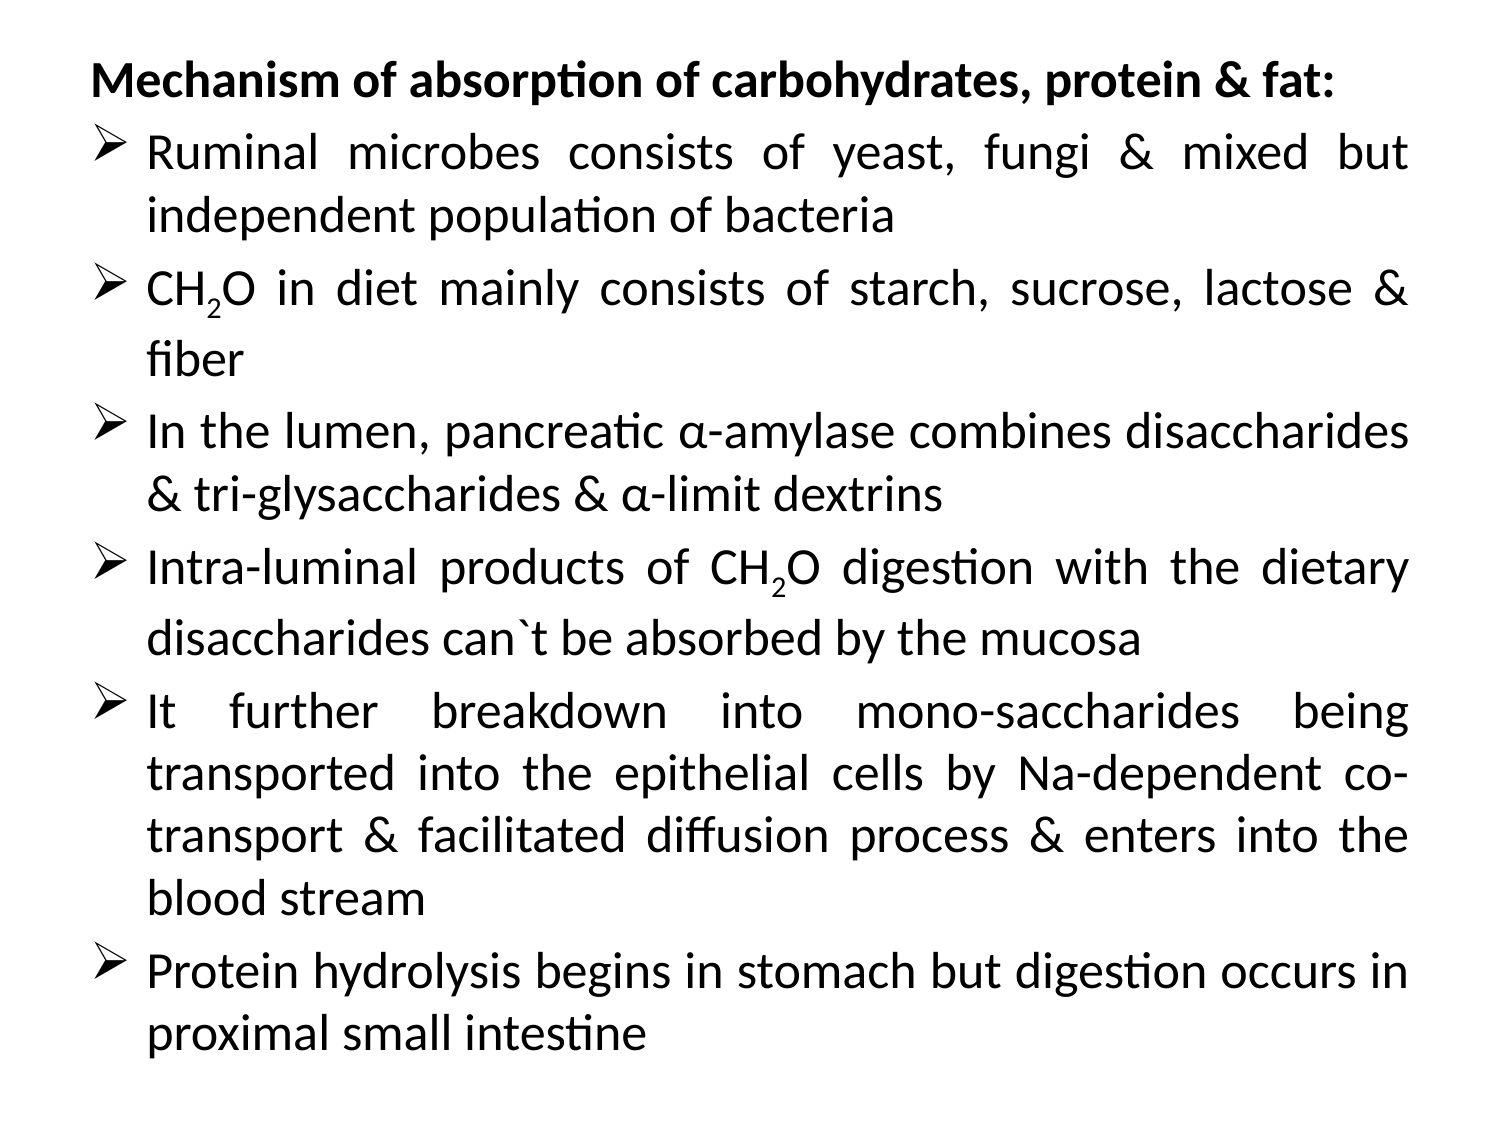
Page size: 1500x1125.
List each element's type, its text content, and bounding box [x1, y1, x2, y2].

list Mechanism of absorption of carbohydrates, protein & fat: Ruminal microbes consists of yeast, fungi & mixed but independent population of bacteria CH2O in diet mainly consists of starch, sucrose, lactose & fiber In the lumen, pancreatic α-amylase combines disaccharides & tri-glysaccharides & α-limit dextrins Intra-luminal products of CH2O digestion with the dietary disaccharides can`t be absorbed by the mucosa It further breakdown into mono-saccharides being transported into the epithelial cells by Na-dependent co-transport & facilitated diffusion process & enters into the blood stream Protein hydrolysis begins in stomach but digestion occurs in proximal small intestine [75, 37, 1425, 1100]
